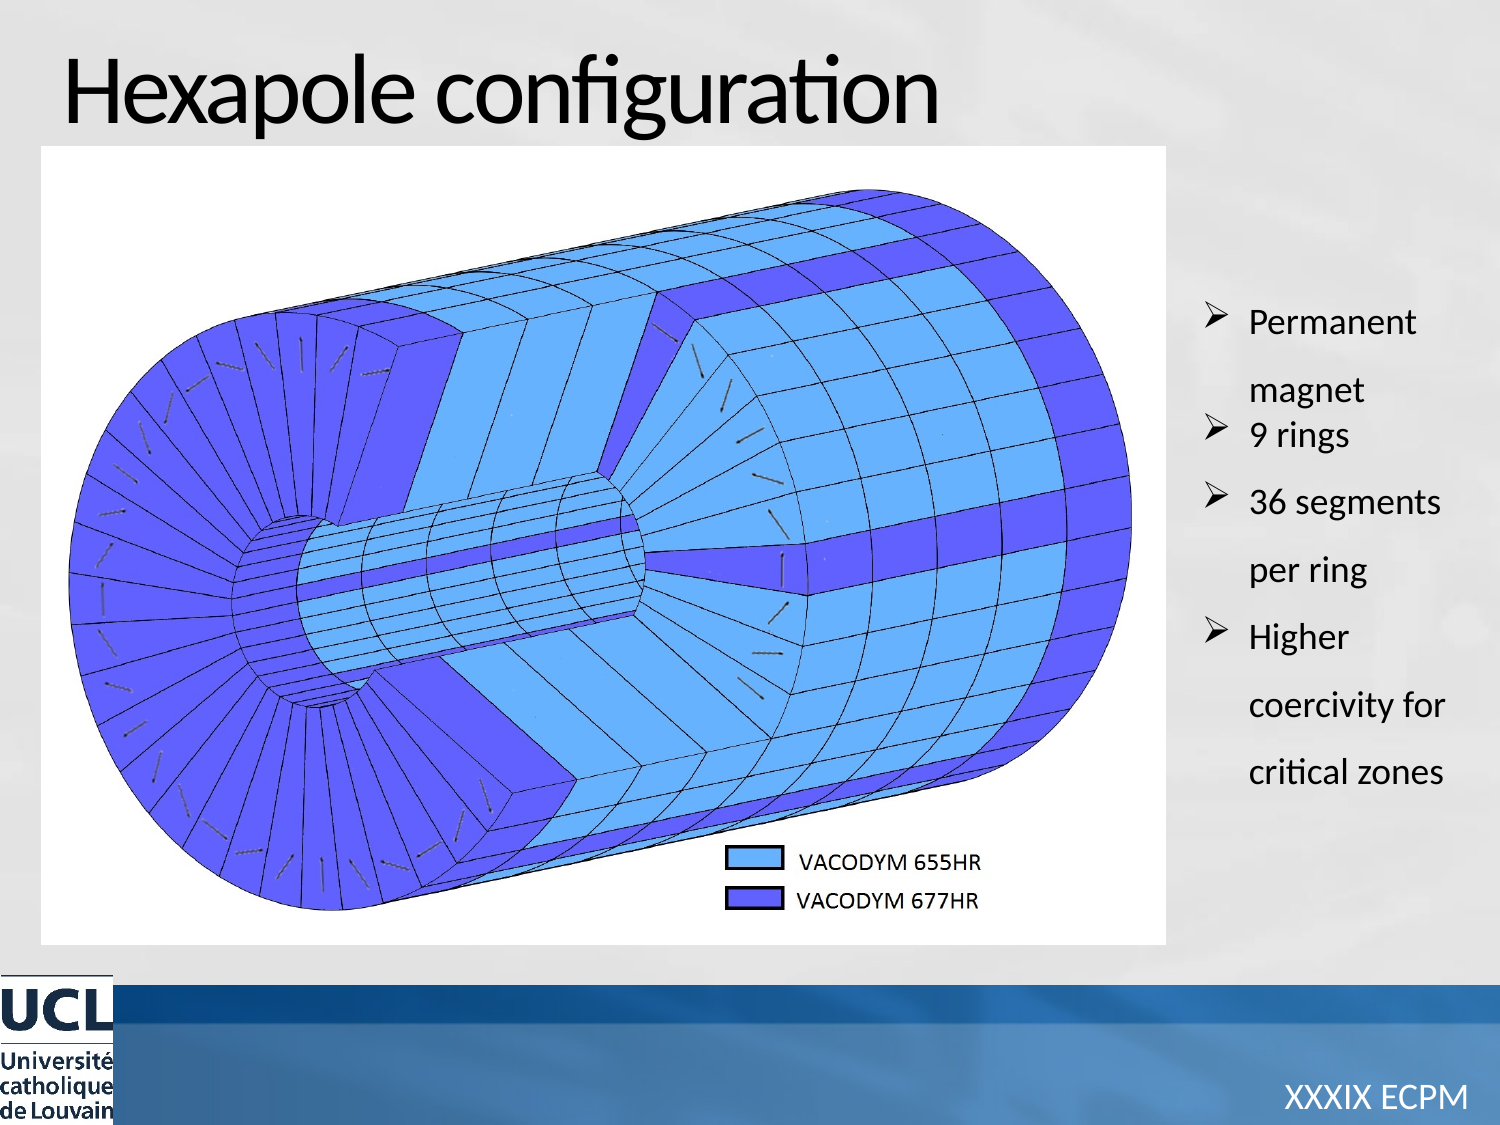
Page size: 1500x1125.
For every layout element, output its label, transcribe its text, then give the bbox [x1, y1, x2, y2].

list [40, 146, 1166, 945]
text_box Permanent magnet 9 rings 36 segments per ring Higher coercivity for critical zones [1187, 267, 1483, 800]
text_box XXXIX ECPM [1269, 1064, 1500, 1125]
picture [0, 0, 1500, 1125]
title Hexapole configuration [62, 37, 1438, 147]
